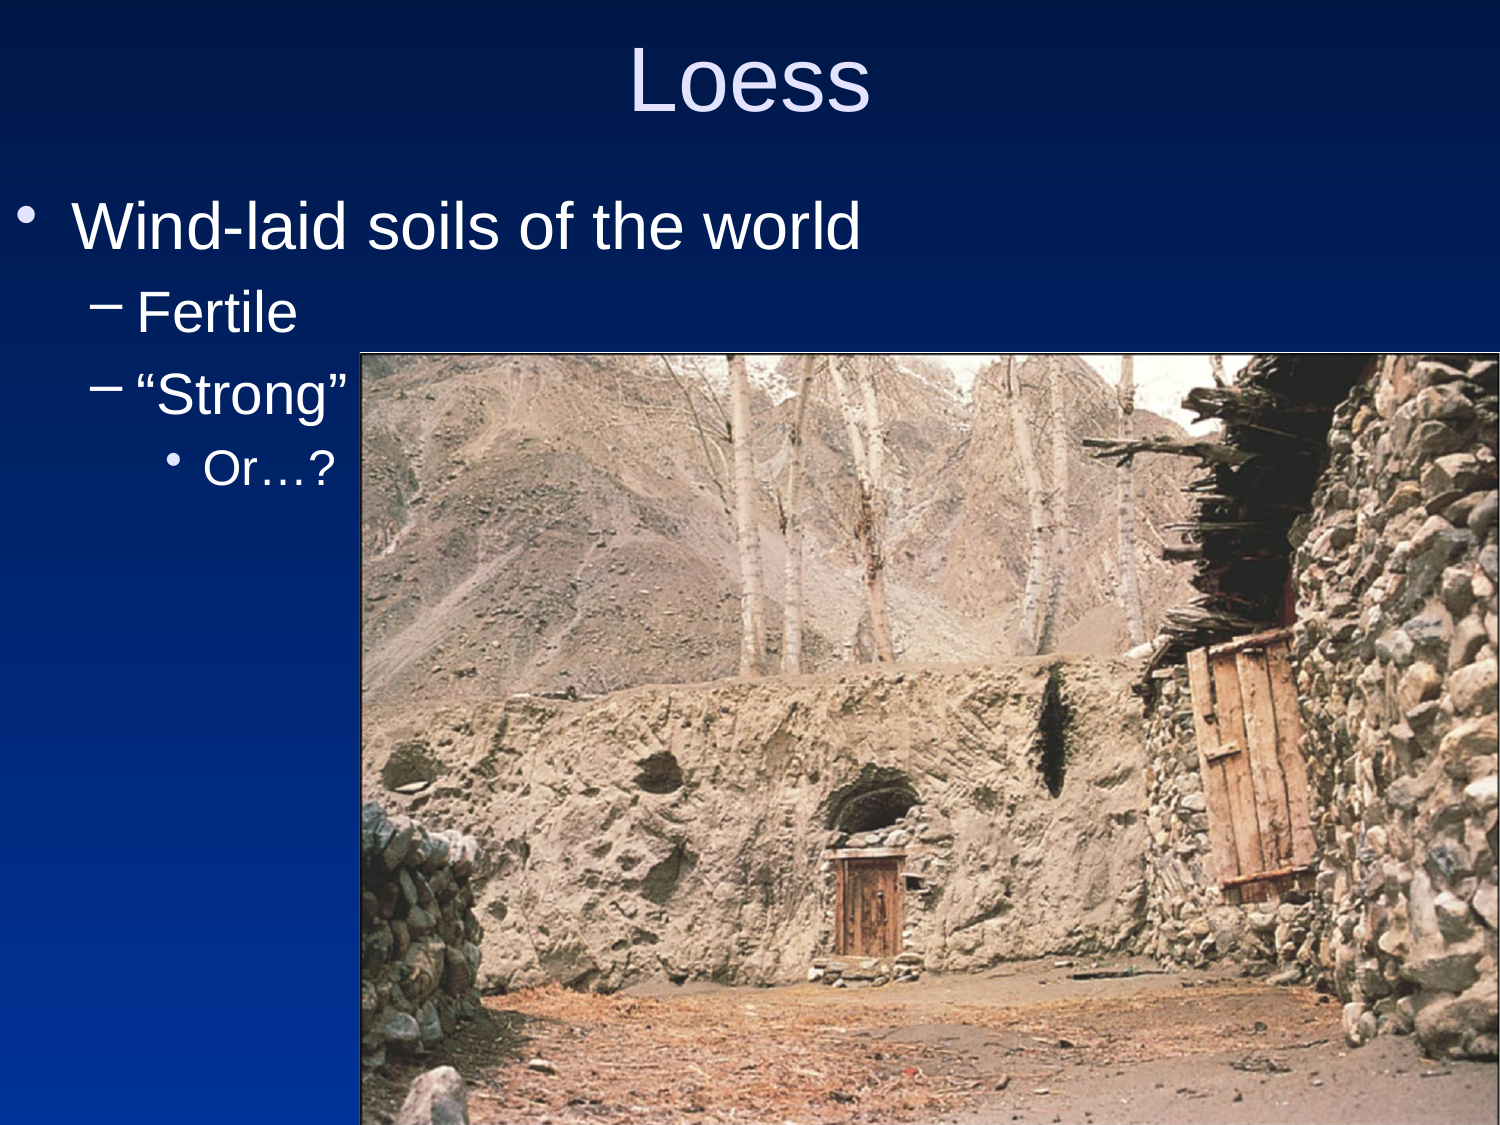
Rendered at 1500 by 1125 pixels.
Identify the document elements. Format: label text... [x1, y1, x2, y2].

title Loess [75, 0, 1425, 150]
list Wind-laid soils of the world Fertile “Strong” Or…? [0, 174, 1425, 1000]
picture [359, 351, 1500, 1125]
